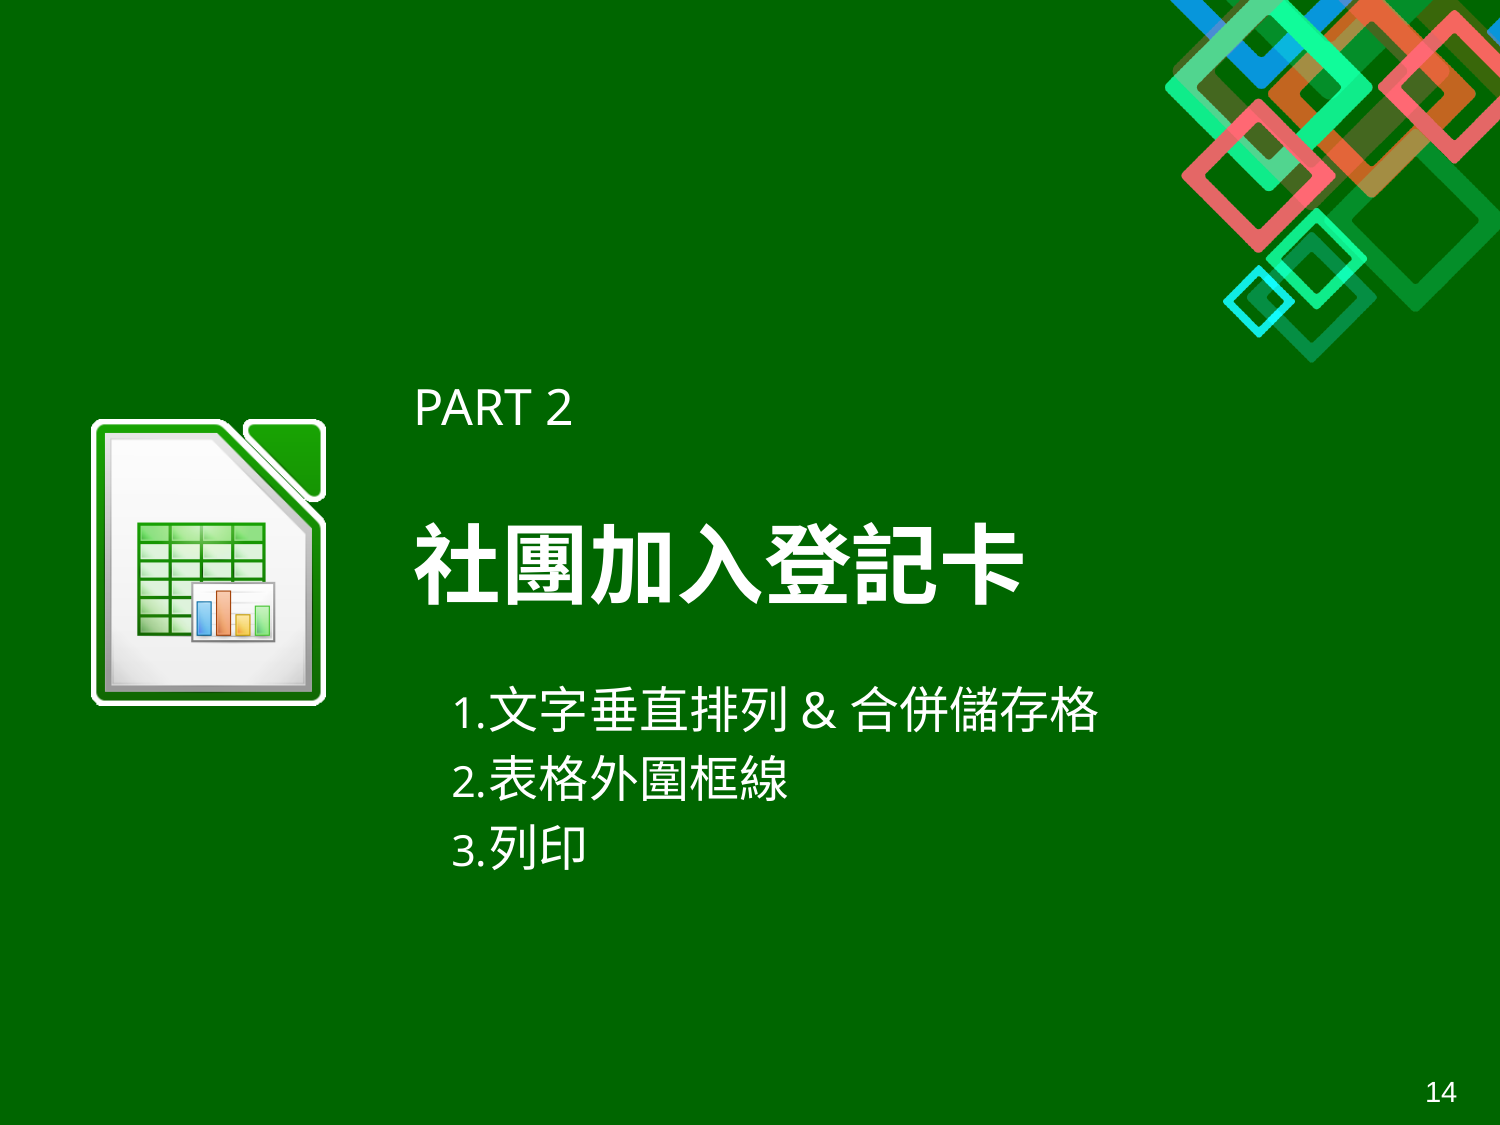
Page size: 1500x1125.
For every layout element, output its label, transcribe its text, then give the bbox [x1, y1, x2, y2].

picture [91, 419, 326, 706]
subtitle PART 2 [398, 216, 1447, 450]
picture [898, 0, 1500, 602]
subtitle 文字垂直排列&合併儲存格 表格外圍框線 列印 [398, 654, 1447, 888]
slide_number ‹#› [1410, 1056, 1500, 1125]
title 社團加入登記卡 [398, 470, 1447, 654]
